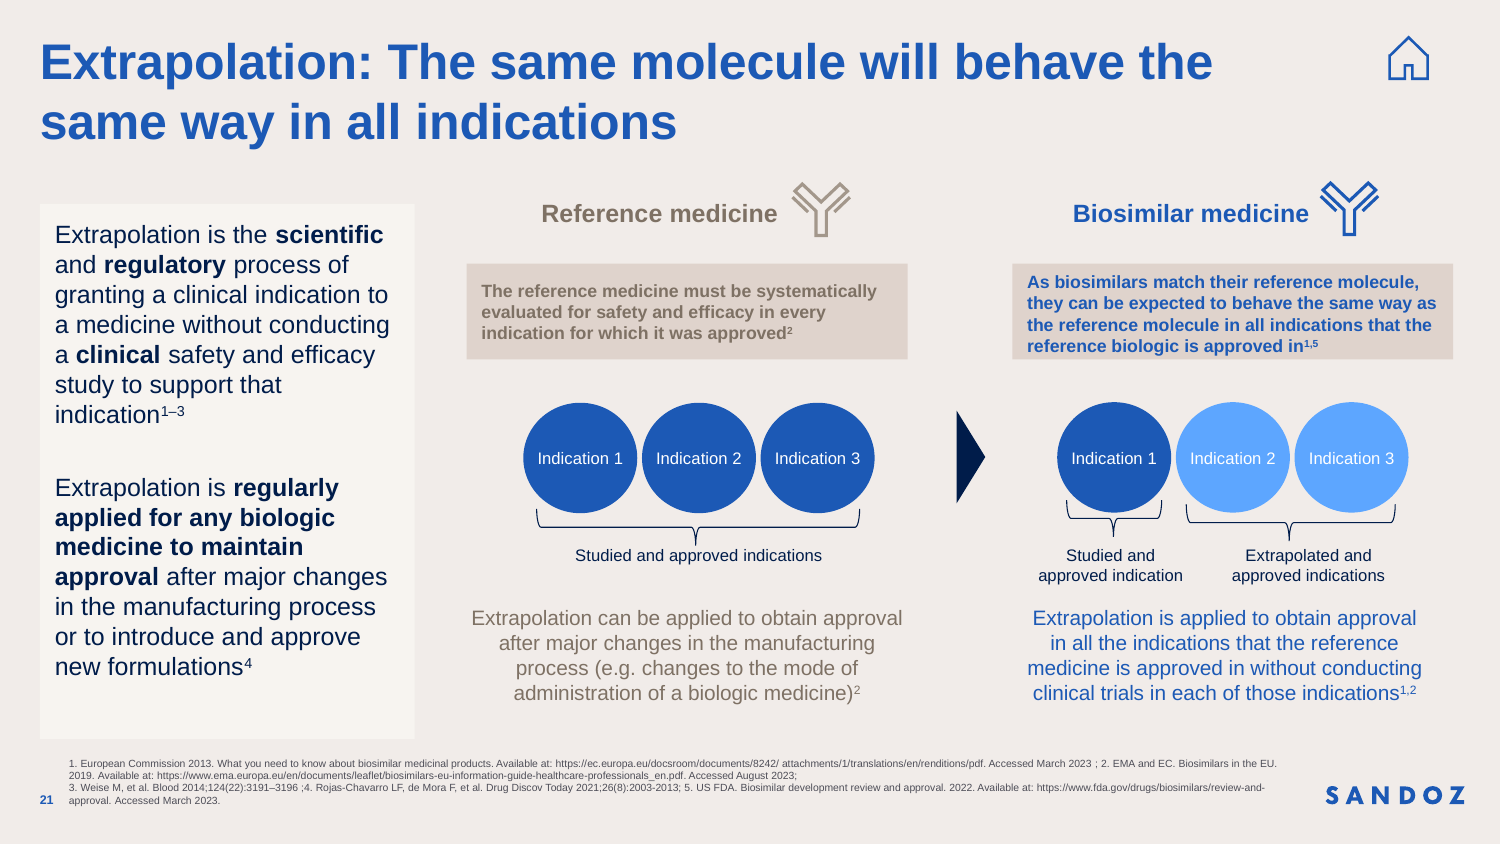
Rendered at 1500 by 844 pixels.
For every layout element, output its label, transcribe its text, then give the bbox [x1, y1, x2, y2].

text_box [1320, 182, 1379, 235]
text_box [792, 184, 850, 236]
text_box Extrapolation is the scientific and regulatory process of granting a clinical indication to a medicine without conducting a clinical safety and efficacy study to support that indication1–3 Extrapolation is regularly applied for any biologic medicine to maintain approval after major changes in the manufacturing process or to introduce and approve new formulations4 [39, 203, 415, 696]
text_box Extrapolation can be applied to obtain approval after major changes in the manufacturing process (e.g. changes to the mode of administration of a biologic medicine)2 [466, 597, 908, 713]
slide_number 21 [39, 791, 65, 814]
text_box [523, 402, 1411, 585]
text_box Reference medicine [530, 197, 790, 228]
footer 1. European Commission 2013. What you need to know about biosimilar medicinal products. Available at: https://ec.europa.eu/docsroom/documents/8242/ attachments/1/translations/en/renditions/pdf. Accessed March 2023; 2. EMA and EC. Biosimilars in the EU. 2019. Available at: https://www.ema.europa.eu/en/documents/leaflet/biosimilars-eu-information-guide-healthcare-professionals_en.pdf. Accessed August 2023; 3. Weise M, et al. Blood 2014;124(22):3191–3196 ;4. Rojas-Chavarro LF, de Mora F, et al. Drug Discov Today 2021;26(8):2003-2013; 5. US FDA. Biosimilar development review and approval. 2022. Available at: https://www.fda.gov/drugs/biosimilars/review-and-approval. Accessed March 2023. [68, 749, 1284, 814]
text_box [38, 202, 416, 740]
text_box Biosimilar medicine [1062, 197, 1320, 228]
text_box The reference medicine must be systematically evaluated for safety and efficacy in every indication for which it was approved2 [466, 263, 908, 360]
title Extrapolation: The same molecule will behave the same way in all indications [39, 29, 1240, 217]
text_box Extrapolation is applied to obtain approval in all the indications that the reference medicine is approved in without conducting clinical trials in each of those indications1,2 [1012, 597, 1438, 713]
text_box As biosimilars match their reference molecule, they can be expected to behave the same way as the reference molecule in all indications that the reference biologic is approved in1,5 [1012, 263, 1454, 360]
